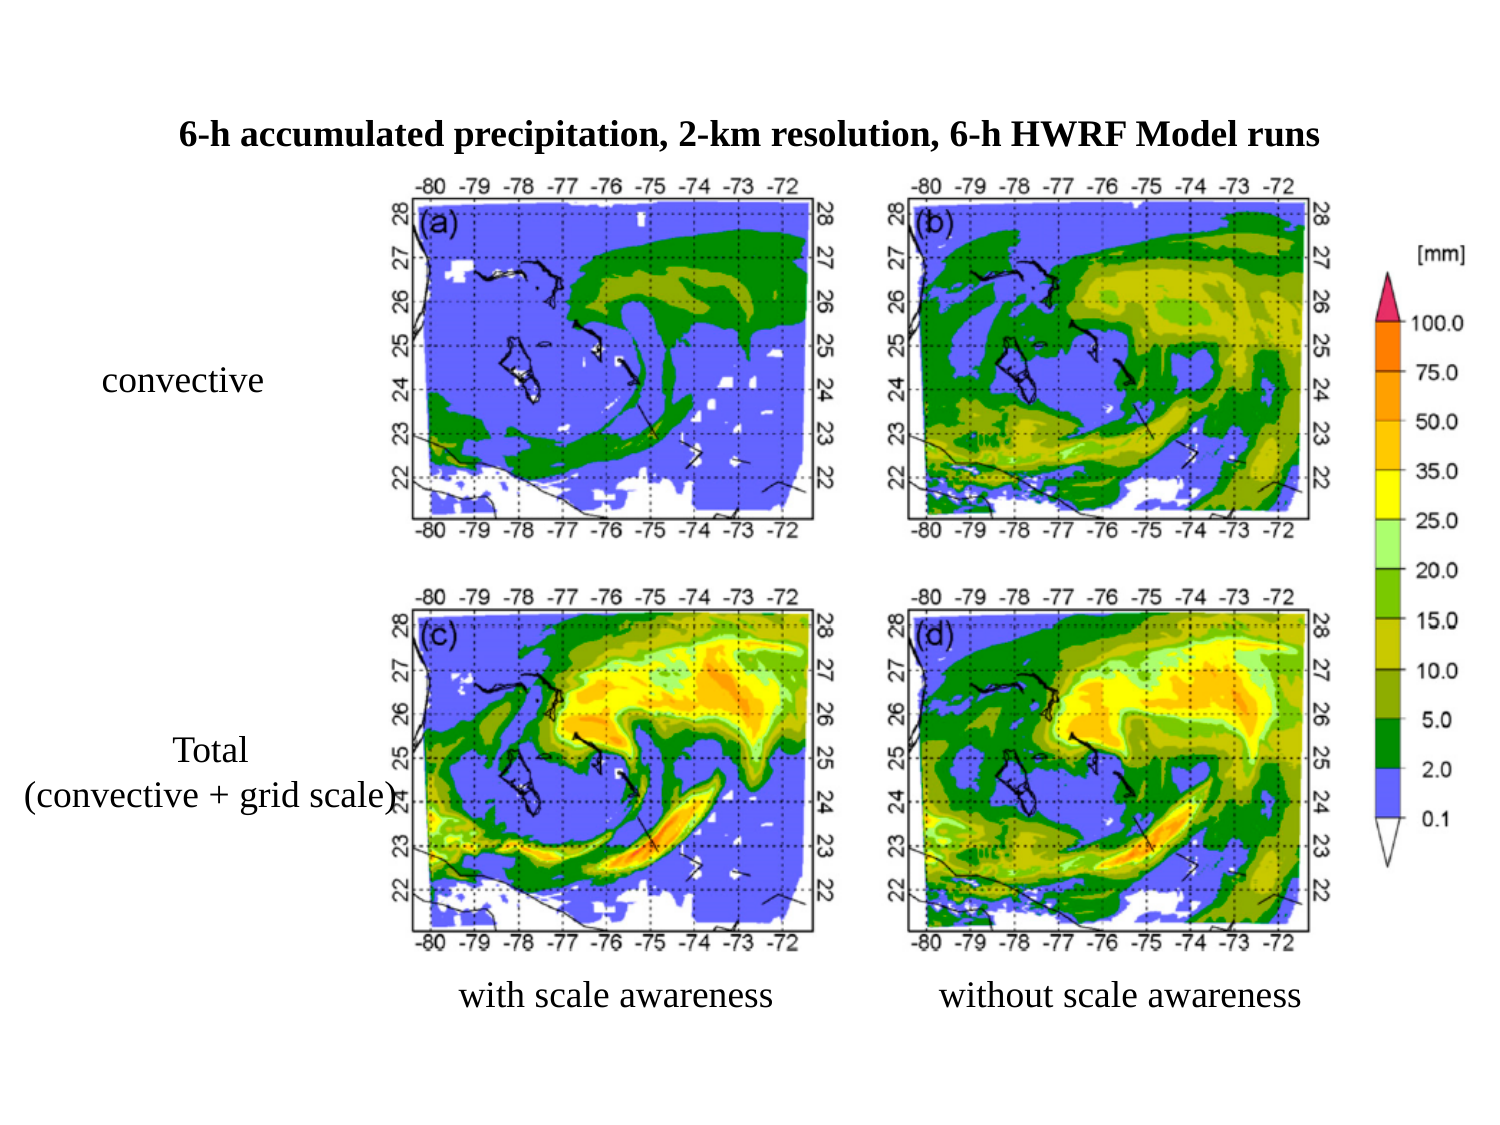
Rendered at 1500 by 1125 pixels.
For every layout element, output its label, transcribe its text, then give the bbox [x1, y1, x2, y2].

text_box without scale awareness [924, 962, 1327, 1023]
text_box with scale awareness [443, 962, 789, 1023]
text_box 6-h accumulated precipitation, 2-km resolution, 6-h HWRF Model runs [163, 101, 1336, 162]
text_box Total (convective + grid scale) [9, 717, 369, 822]
text_box convective [86, 347, 280, 407]
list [369, 165, 1476, 960]
